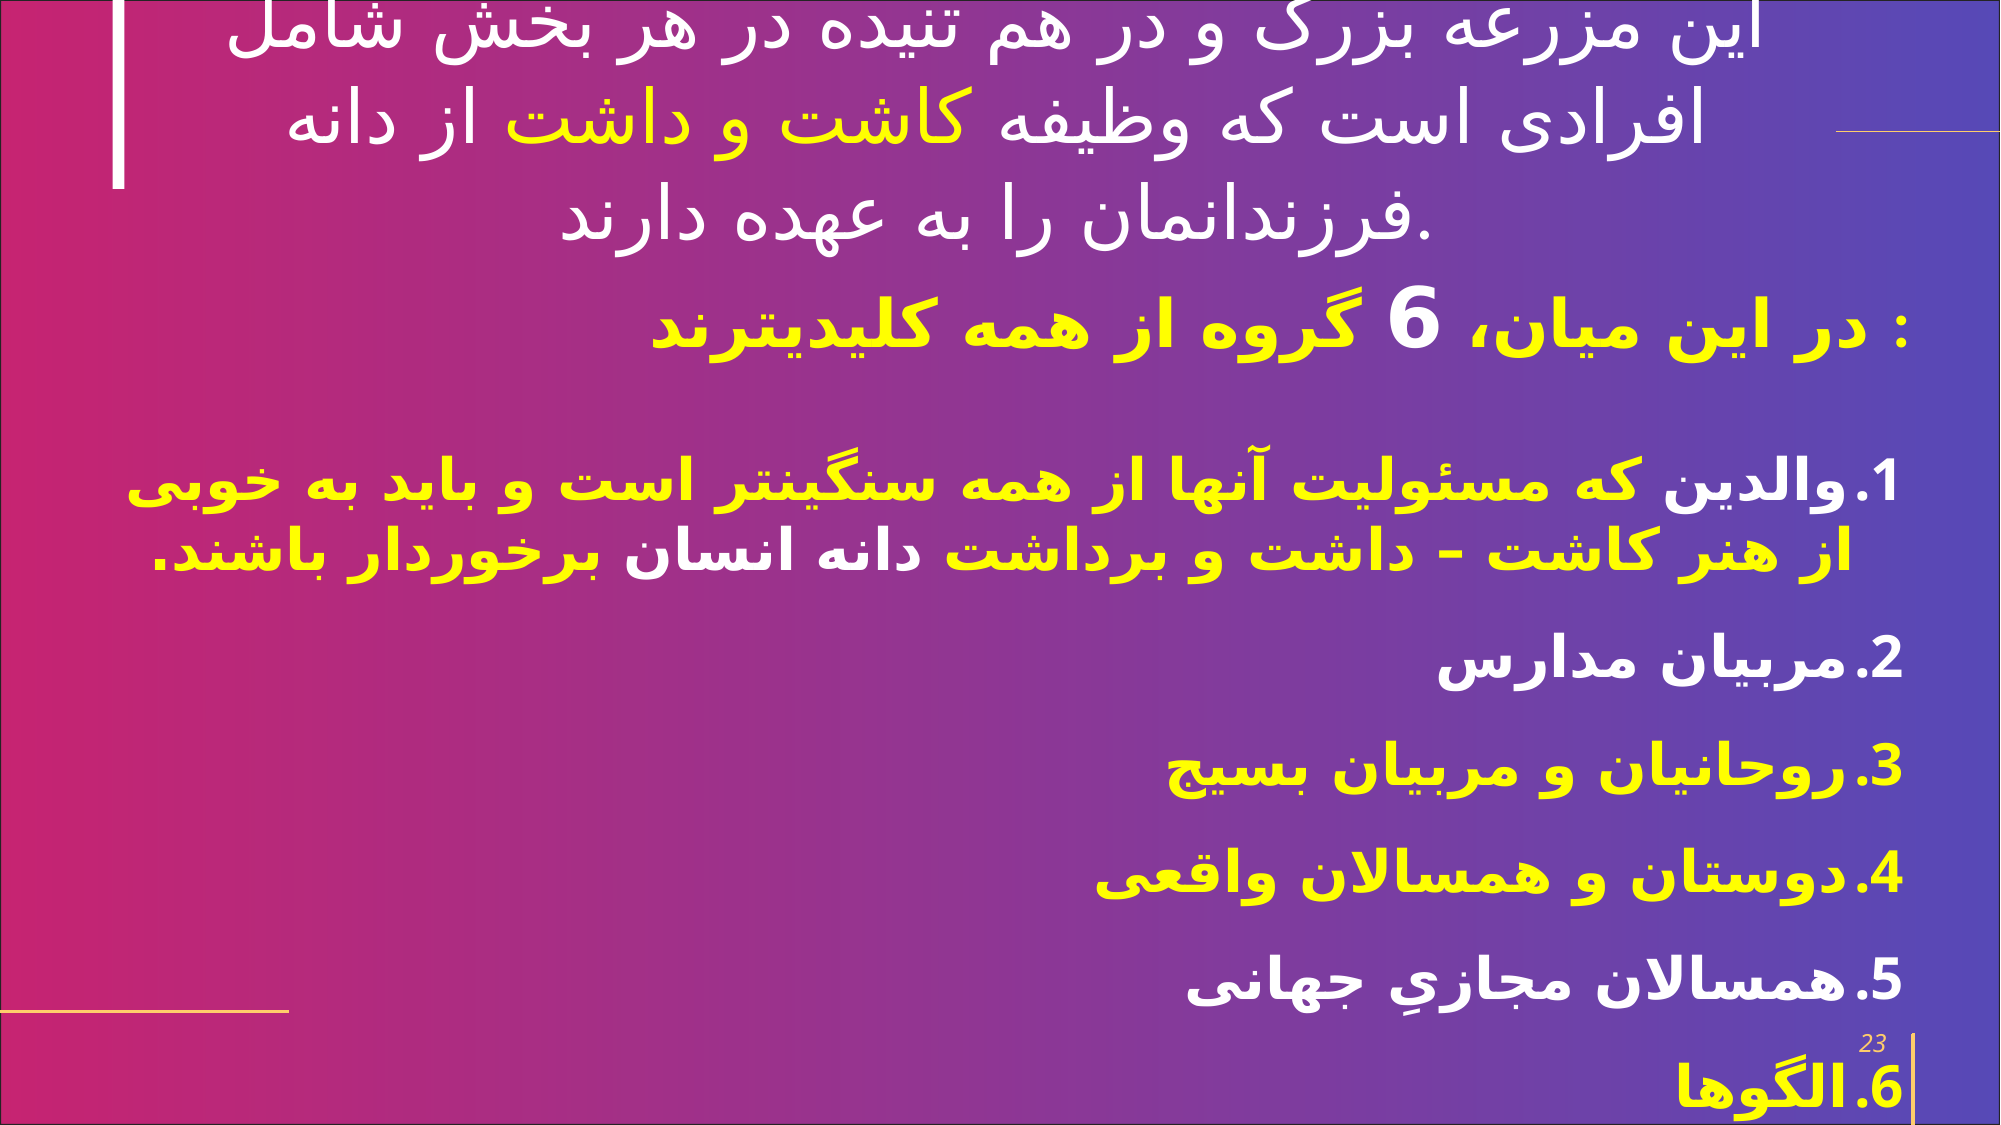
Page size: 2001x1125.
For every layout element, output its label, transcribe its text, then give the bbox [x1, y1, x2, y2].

slide_number 23 [1451, 1015, 1902, 1075]
list در این میان، 6 گروه از همه کلیدی­ترند : والدین که مسئولیت آن­ها از همه سنگین­تر است و باید به خوبی از هنر کاشت – داشت و برداشت دانه انسان برخوردار باشند. مربیان مدارس روحانیان و مربیان بسیج دوستان و همسالان واقعی همسالان مجازیِ جهانی الگوها [73, 0, 1927, 890]
text_box این مزرعه بزرگ و در هم تنیده در هر بخش شامل افرادی است که وظیفه کاشت و داشت از دانه فرزندانمان را به عهده دارند. [136, 0, 1857, 233]
